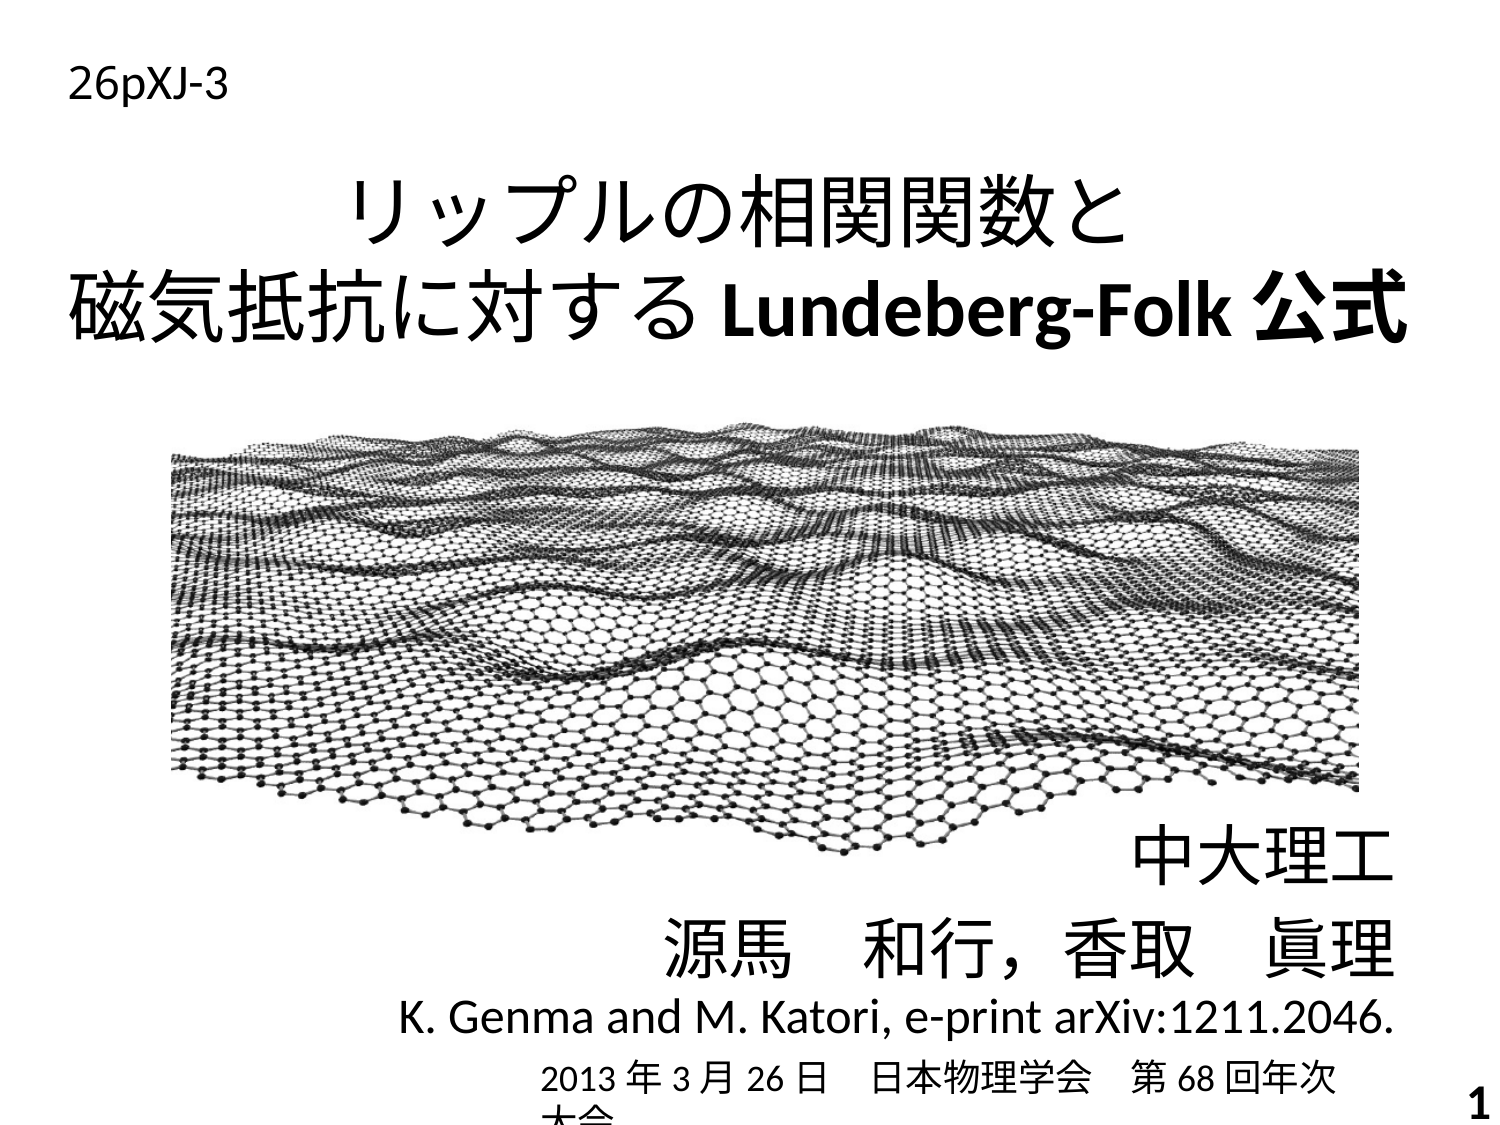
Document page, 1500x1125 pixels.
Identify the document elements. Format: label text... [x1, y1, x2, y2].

text_box 2013年3月26日 日本物理学会 第68回年次大会 [525, 1051, 1365, 1125]
text_box K. Genma and M. Katori, e-print arXiv:1211.2046. [383, 975, 1424, 1051]
picture [170, 407, 1359, 858]
title リップルの相関関数と 磁気抵抗に対するLundeberg-Folk公式 [17, 125, 1459, 433]
slide_number 1 [1365, 1069, 1500, 1125]
text_box 26pXJ-3 [53, 42, 313, 118]
subtitle 中大理工 源馬 和行，香取 眞理 [361, 806, 1412, 1012]
